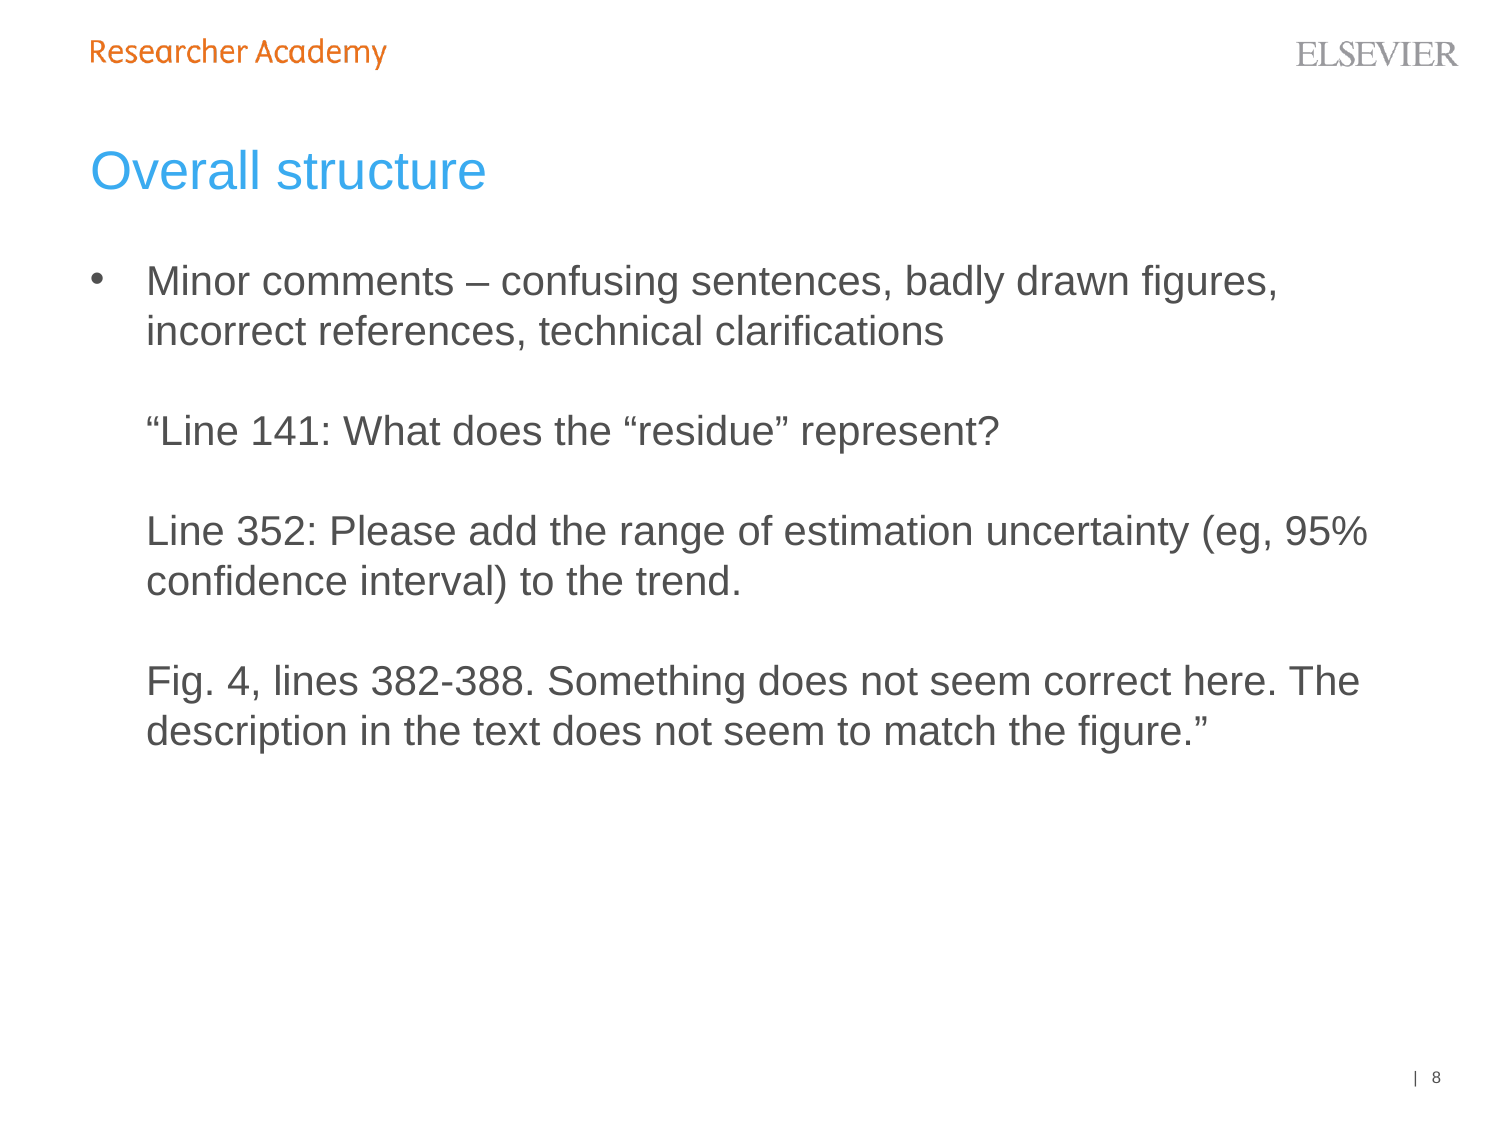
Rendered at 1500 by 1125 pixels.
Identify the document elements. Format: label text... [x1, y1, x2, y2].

title Overall structure [75, 137, 1427, 200]
list Minor comments – confusing sentences, badly drawn figures, incorrect references, technical clarifications “Line 141: What does the “residue” represent? Line 352: Please add the range of estimation uncertainty (eg, 95% confidence interval) to the trend. Fig. 4, lines 382-388. Something does not seem correct here. The description in the text does not seem to match the figure.” [75, 246, 1427, 1050]
picture [1270, 26, 1484, 82]
picture [73, 15, 405, 92]
